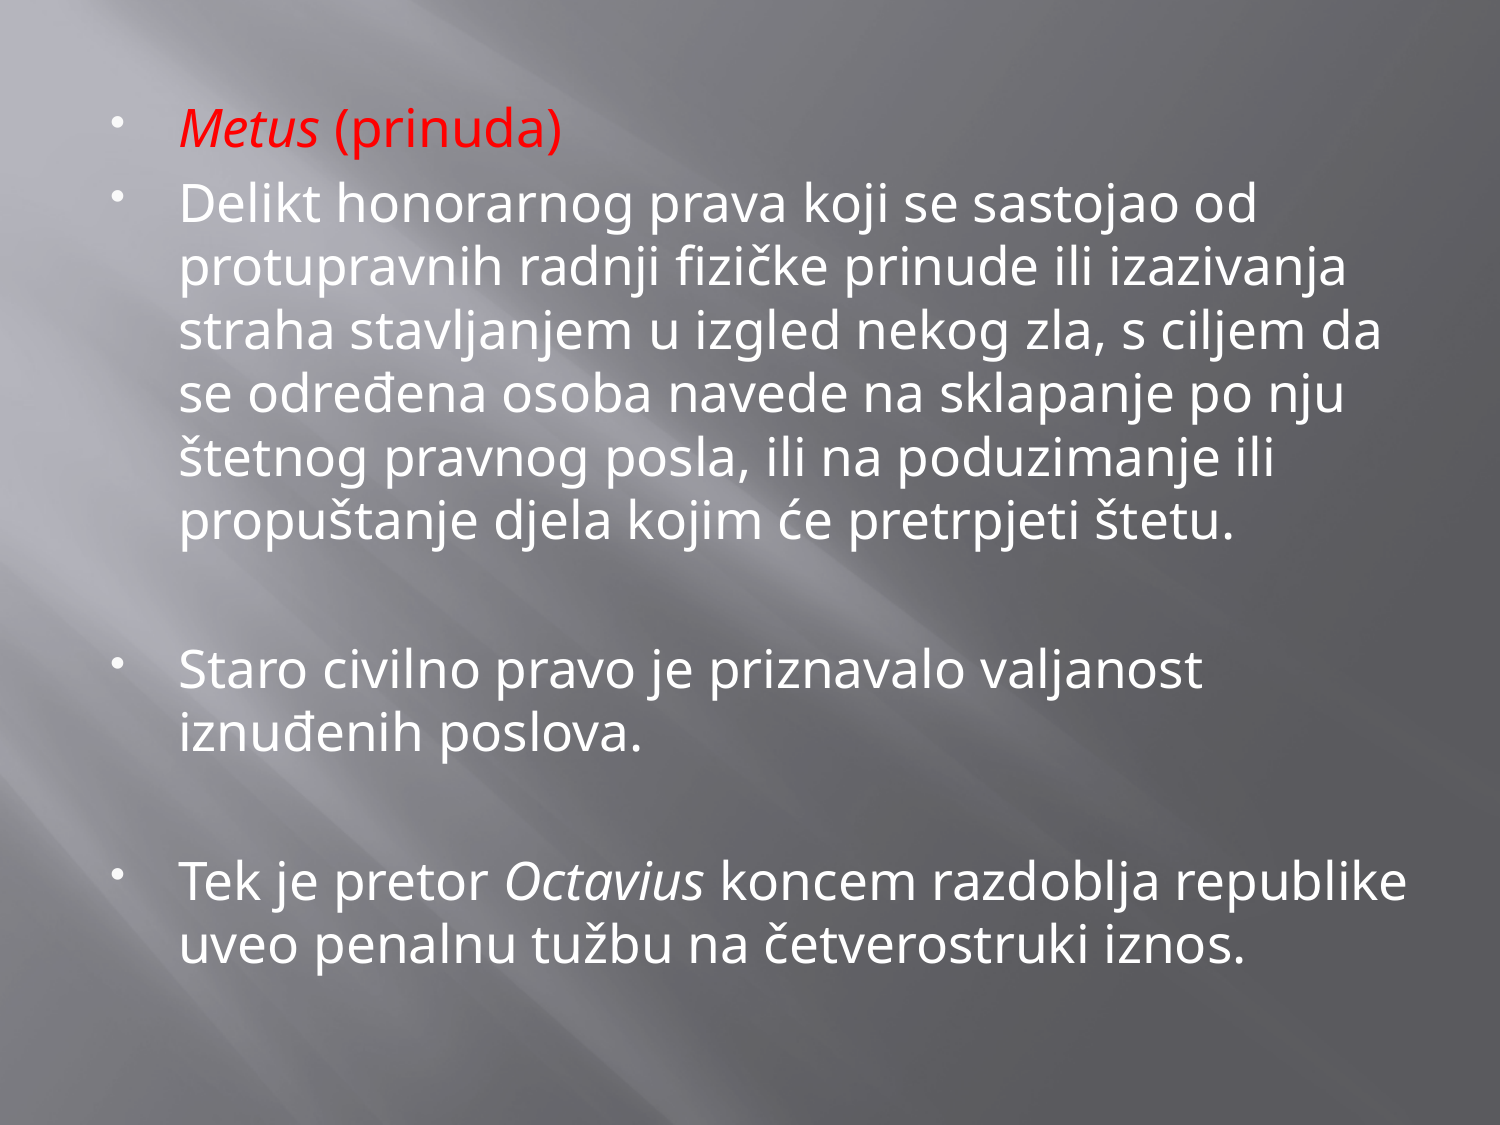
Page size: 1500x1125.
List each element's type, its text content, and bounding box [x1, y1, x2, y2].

list Metus (prinuda) Delikt honorarnog prava koji se sastojao od protupravnih radnji fizičke prinude ili izazivanja straha stavljanjem u izgled nekog zla, s ciljem da se određena osoba navede na sklapanje po nju štetnog pravnog posla, ili na poduzimanje ili propuštanje djela kojim će pretrpjeti štetu. Staro civilno pravo je priznavalo valjanost iznuđenih poslova. Tek je pretor Octavius koncem razdoblja republike uveo penalnu tužbu na četverostruki iznos. [75, 87, 1425, 1035]
